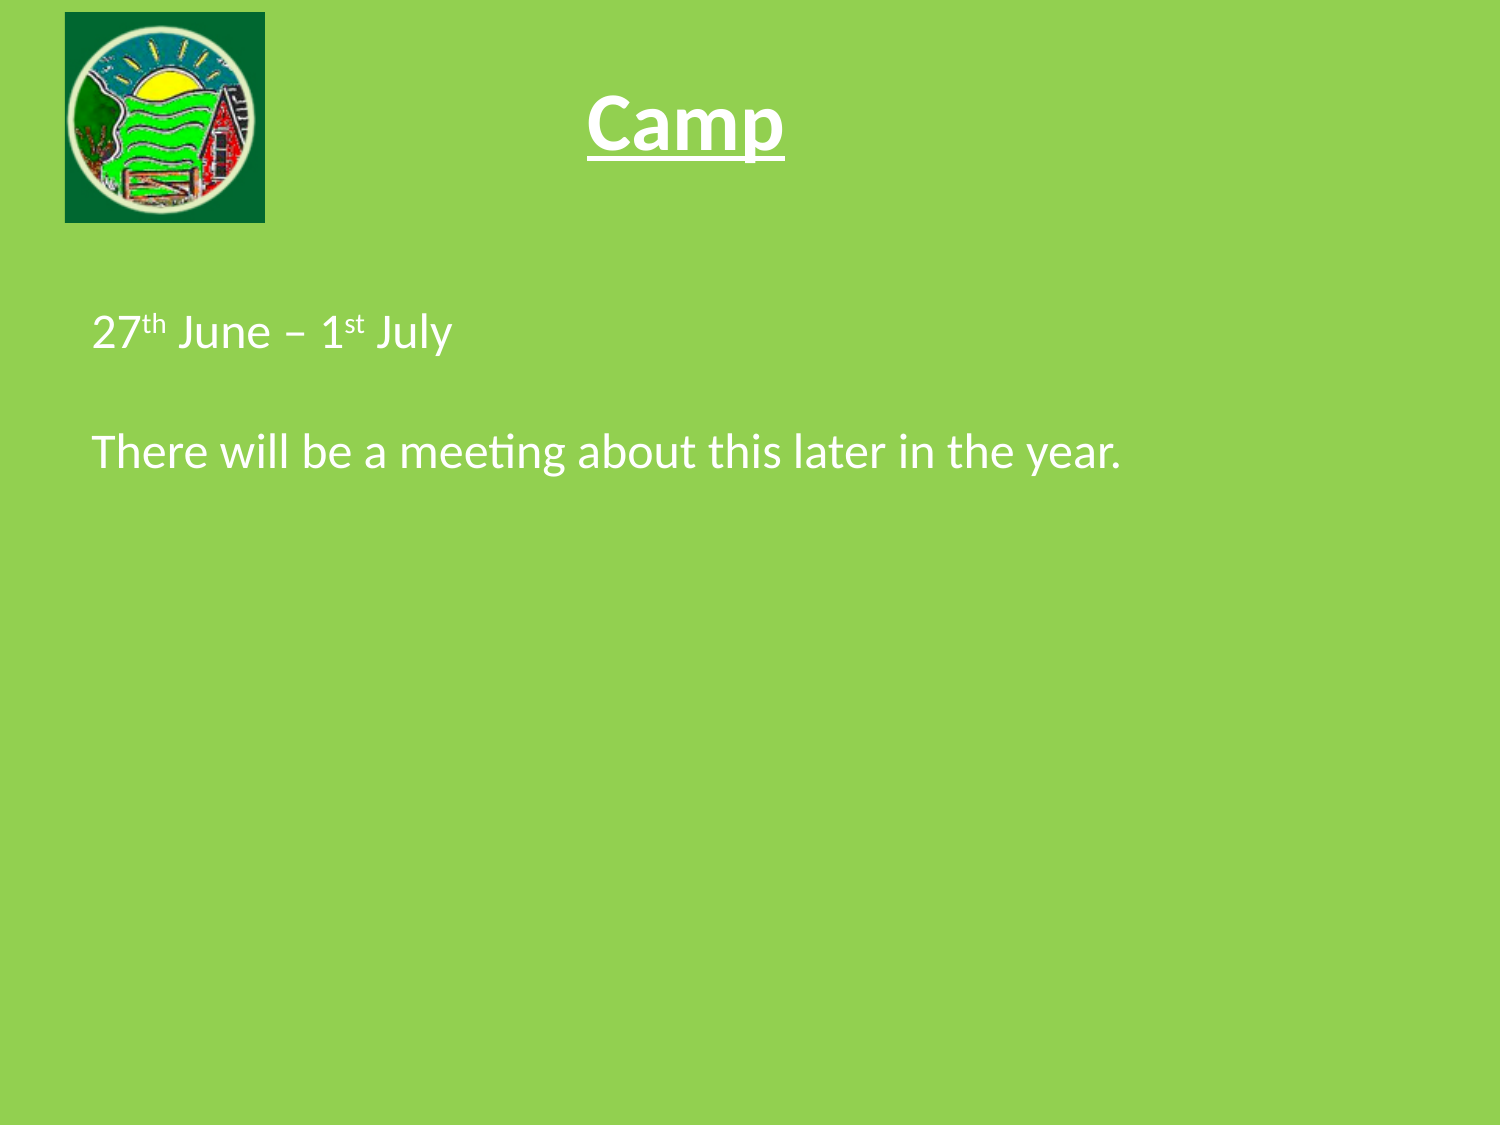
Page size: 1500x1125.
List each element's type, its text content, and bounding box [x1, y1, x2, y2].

text_box 27th June – 1st July There will be a meeting about this later in the year. [76, 290, 1329, 486]
picture [64, 12, 266, 223]
text_box Camp [572, 59, 892, 175]
